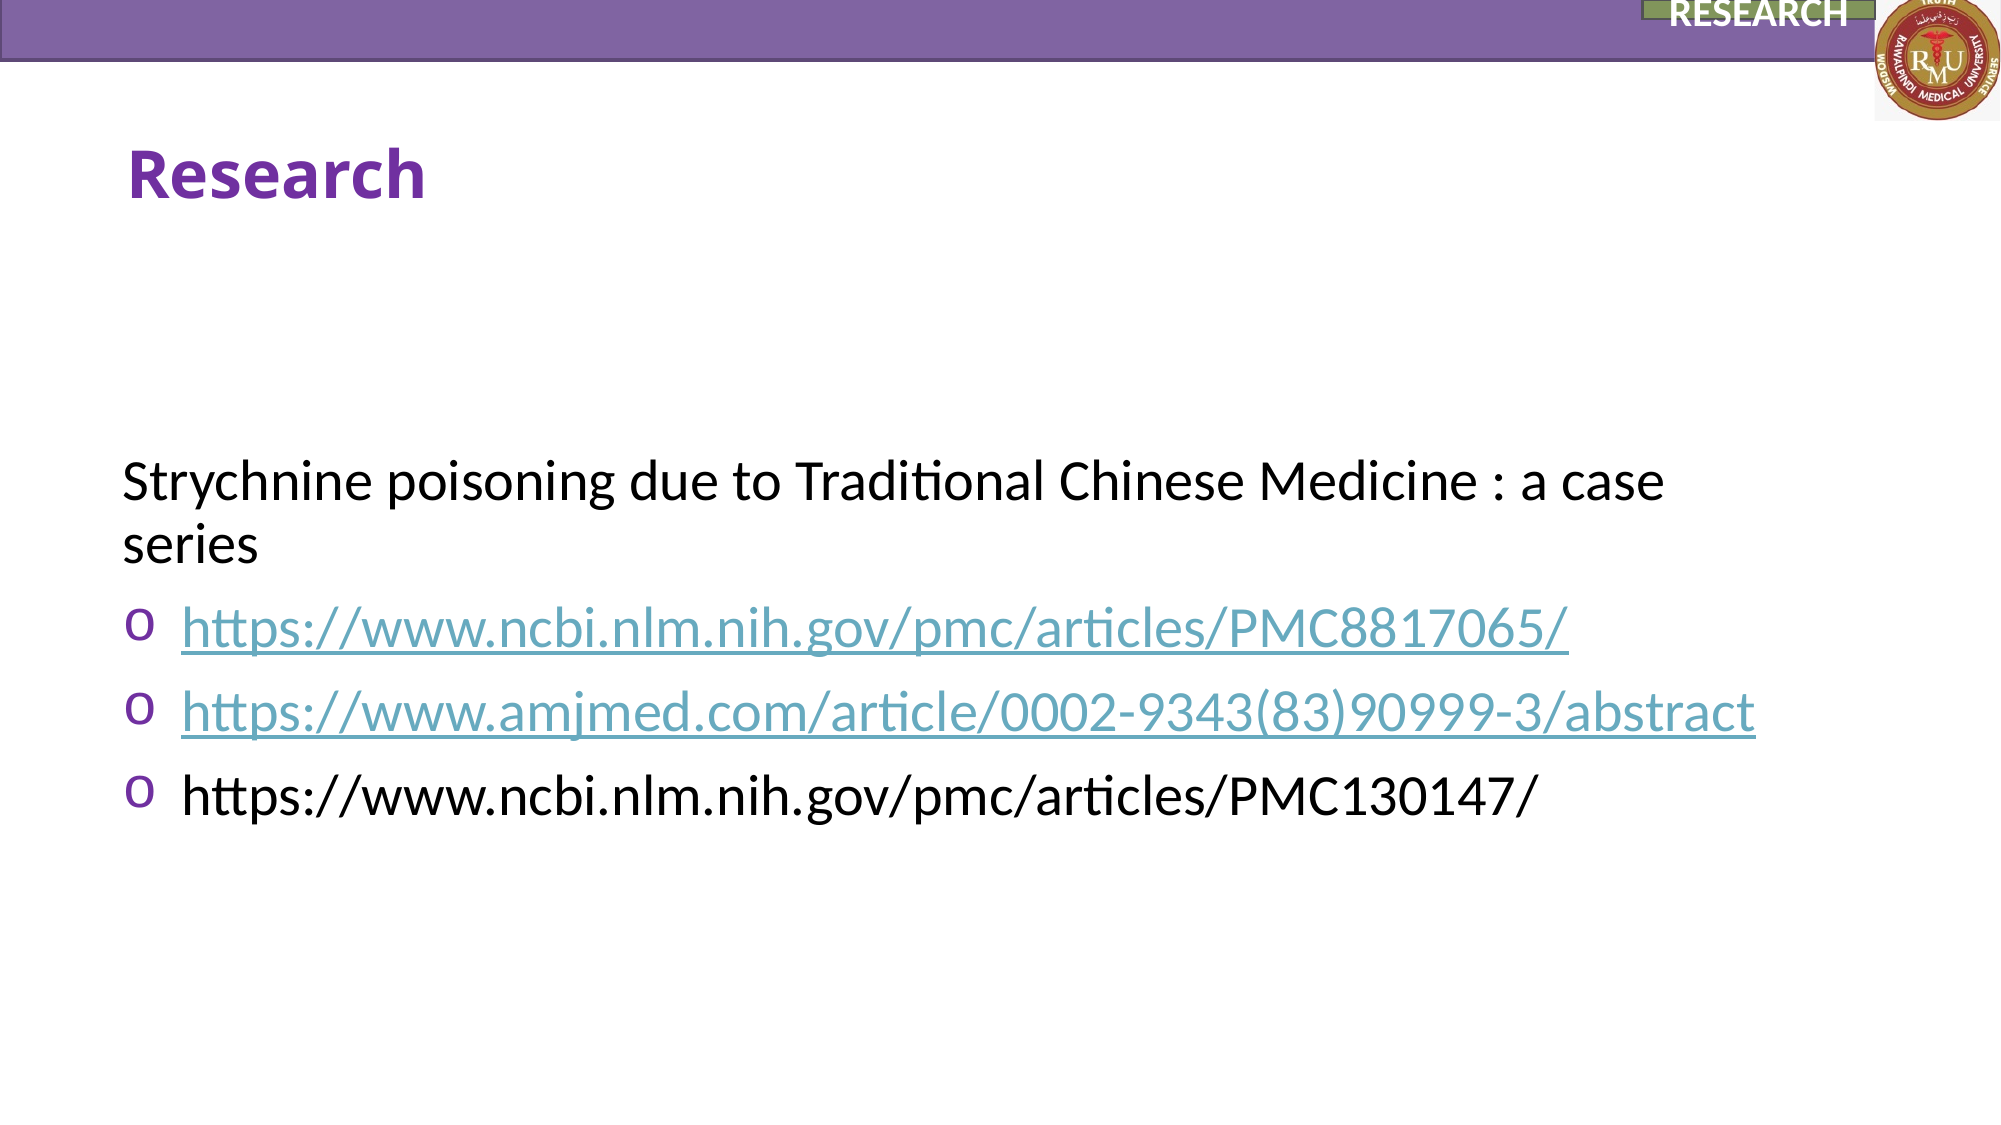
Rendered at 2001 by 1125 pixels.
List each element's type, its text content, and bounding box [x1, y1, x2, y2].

list Strychnine poisoning due to Traditional Chinese Medicine : a case series https://www.ncbi.nlm.nih.gov/pmc/articles/PMC8817065/ https://www.amjmed.com/article/0002-9343(83)90999-3/abstract https://www.ncbi.nlm.nih.gov/pmc/articles/PMC130147/ [107, 442, 1811, 1032]
picture [1874, 0, 2001, 121]
title Research [111, 133, 886, 286]
text_box RESEARCH [1641, 0, 1876, 20]
